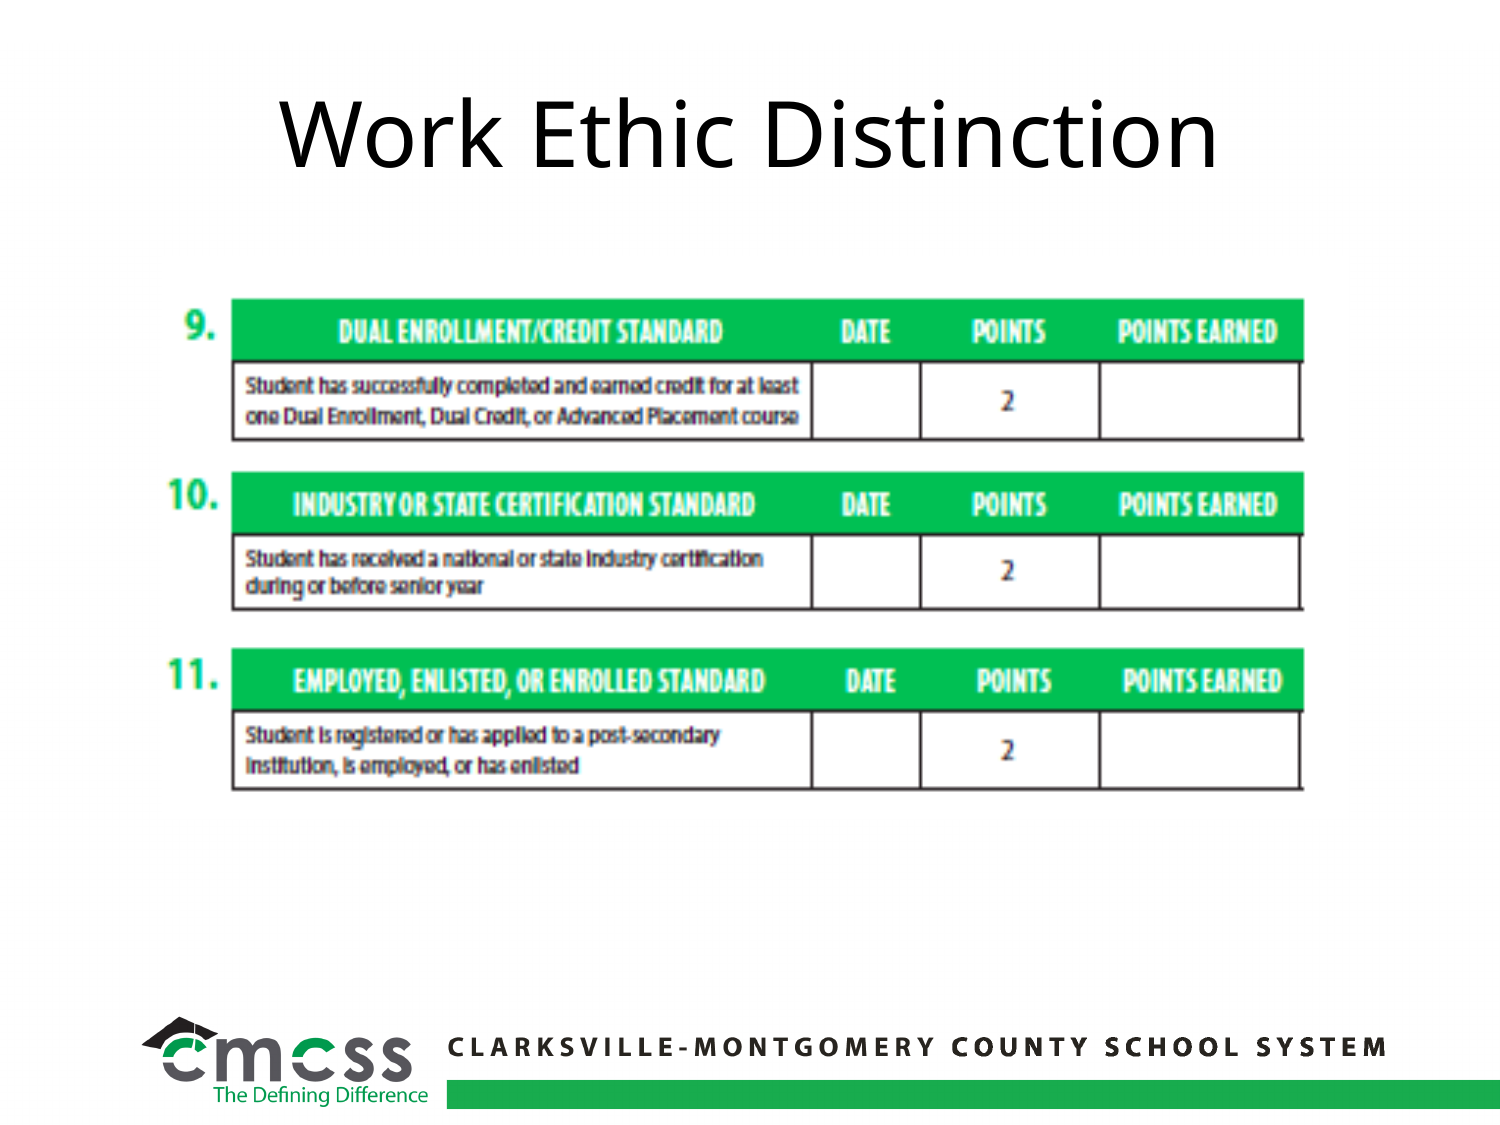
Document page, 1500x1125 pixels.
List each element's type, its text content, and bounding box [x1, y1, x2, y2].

title Work Ethic Distinction [67, 20, 1434, 257]
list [162, 256, 1349, 819]
picture [0, 43, 1500, 1125]
